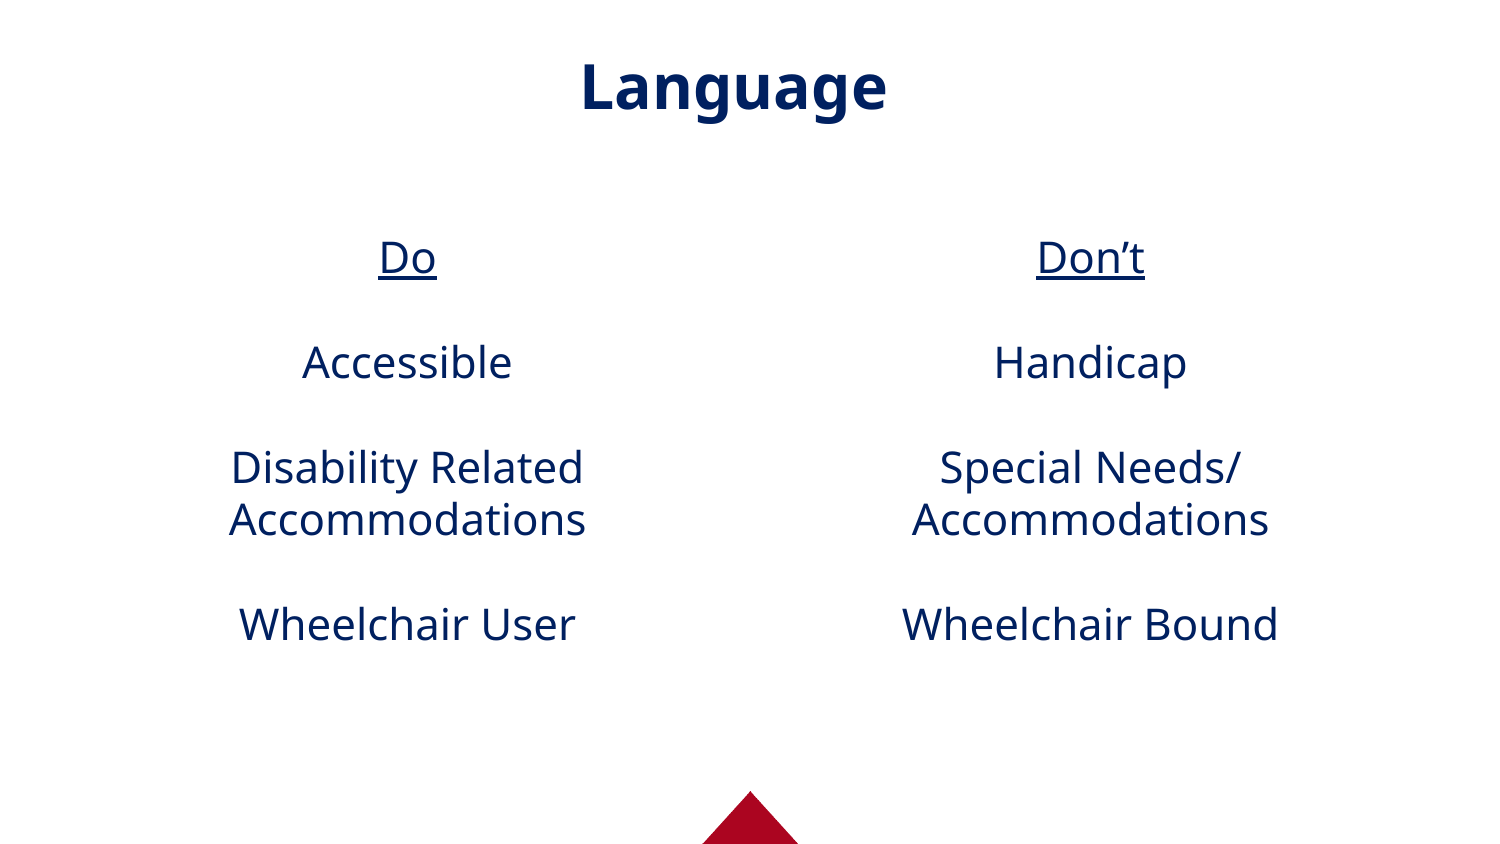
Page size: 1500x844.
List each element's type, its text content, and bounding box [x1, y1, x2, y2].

list Do Accessible Disability Related Accommodations Wheelchair User [112, 214, 703, 702]
title Language [96, 0, 1372, 181]
picture [702, 791, 798, 844]
list Don’t Handicap Special Needs/ Accommodations Wheelchair Bound [776, 214, 1406, 807]
